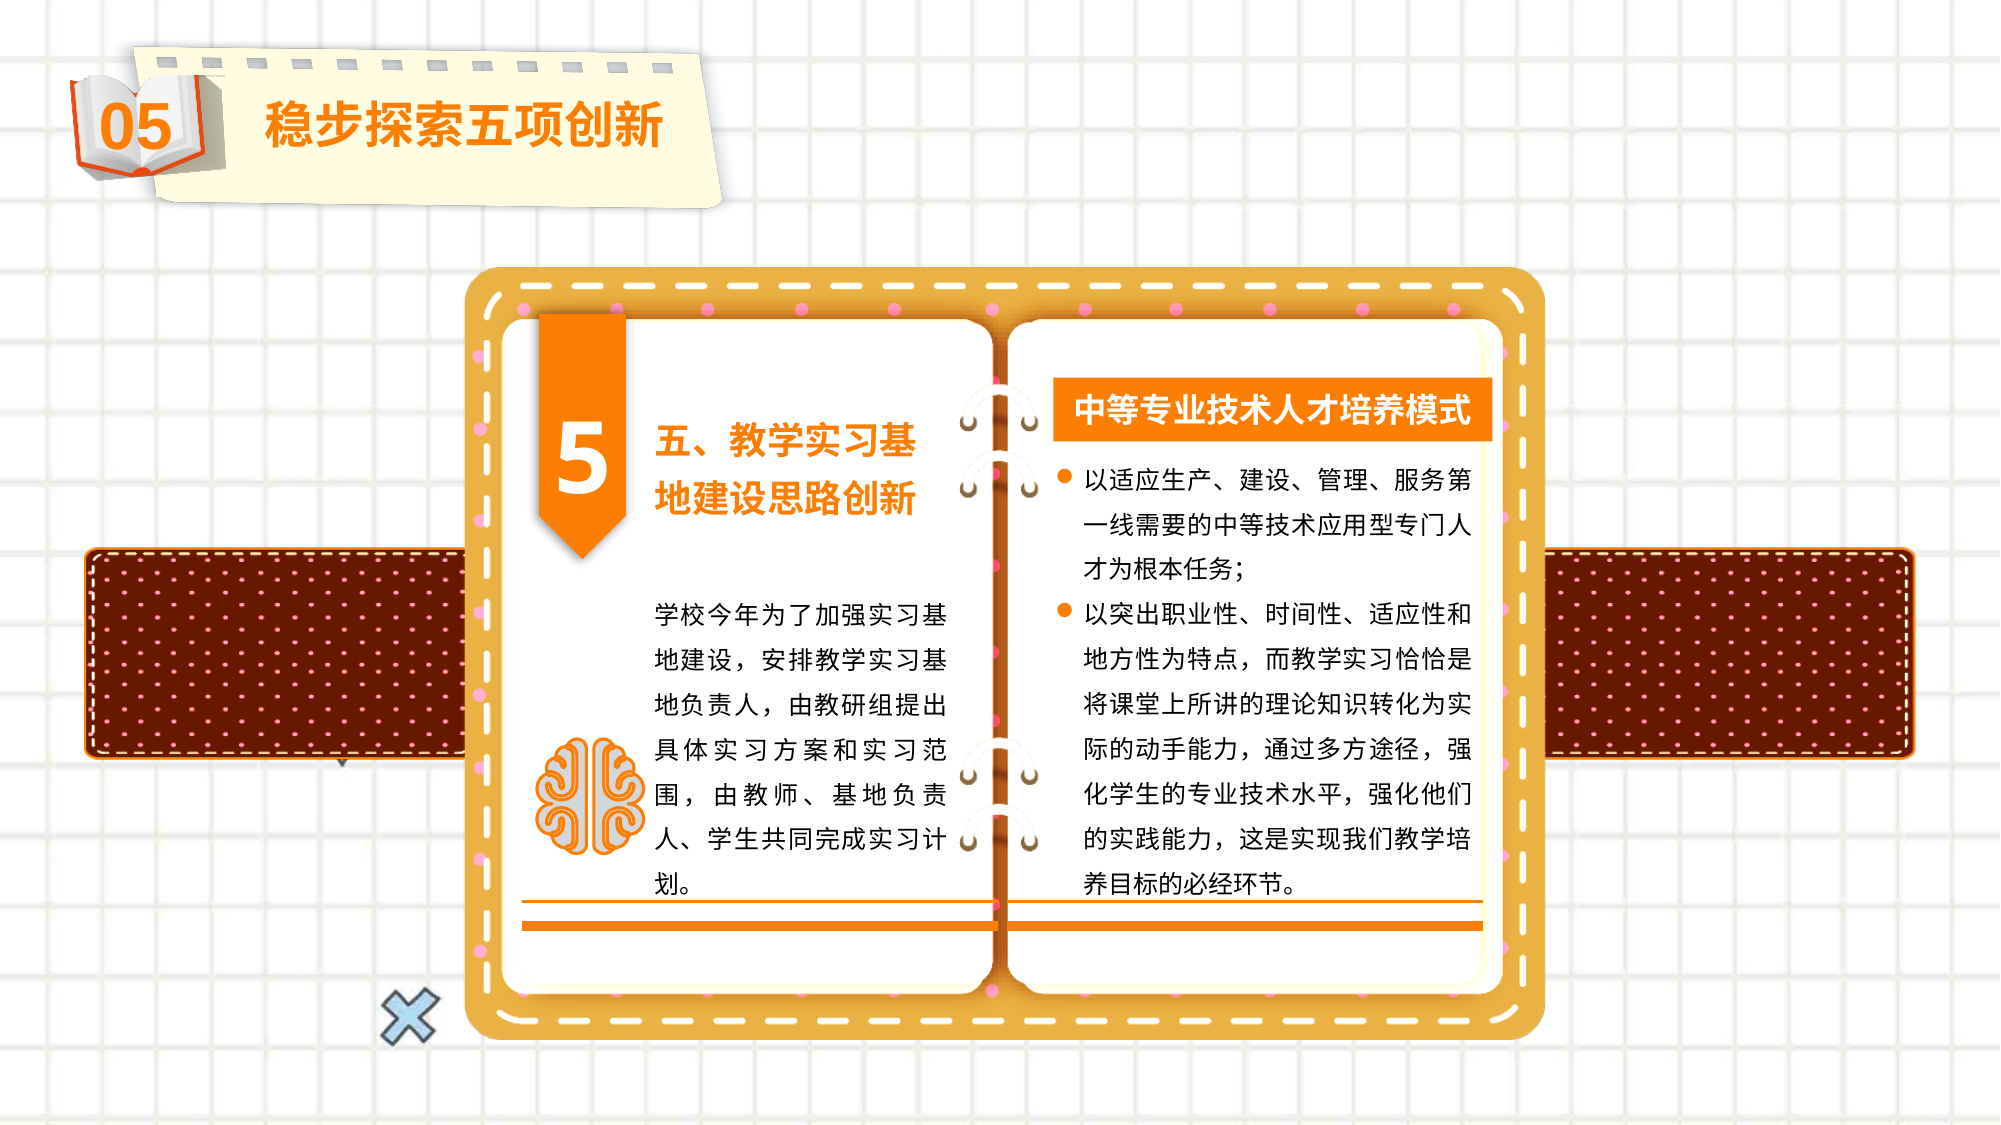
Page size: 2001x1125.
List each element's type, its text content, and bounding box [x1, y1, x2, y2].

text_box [32, 75, 231, 198]
text_box 稳步探索五项创新 [231, 85, 716, 161]
picture [0, 0, 2000, 1125]
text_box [536, 738, 644, 854]
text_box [84, 267, 1916, 1040]
